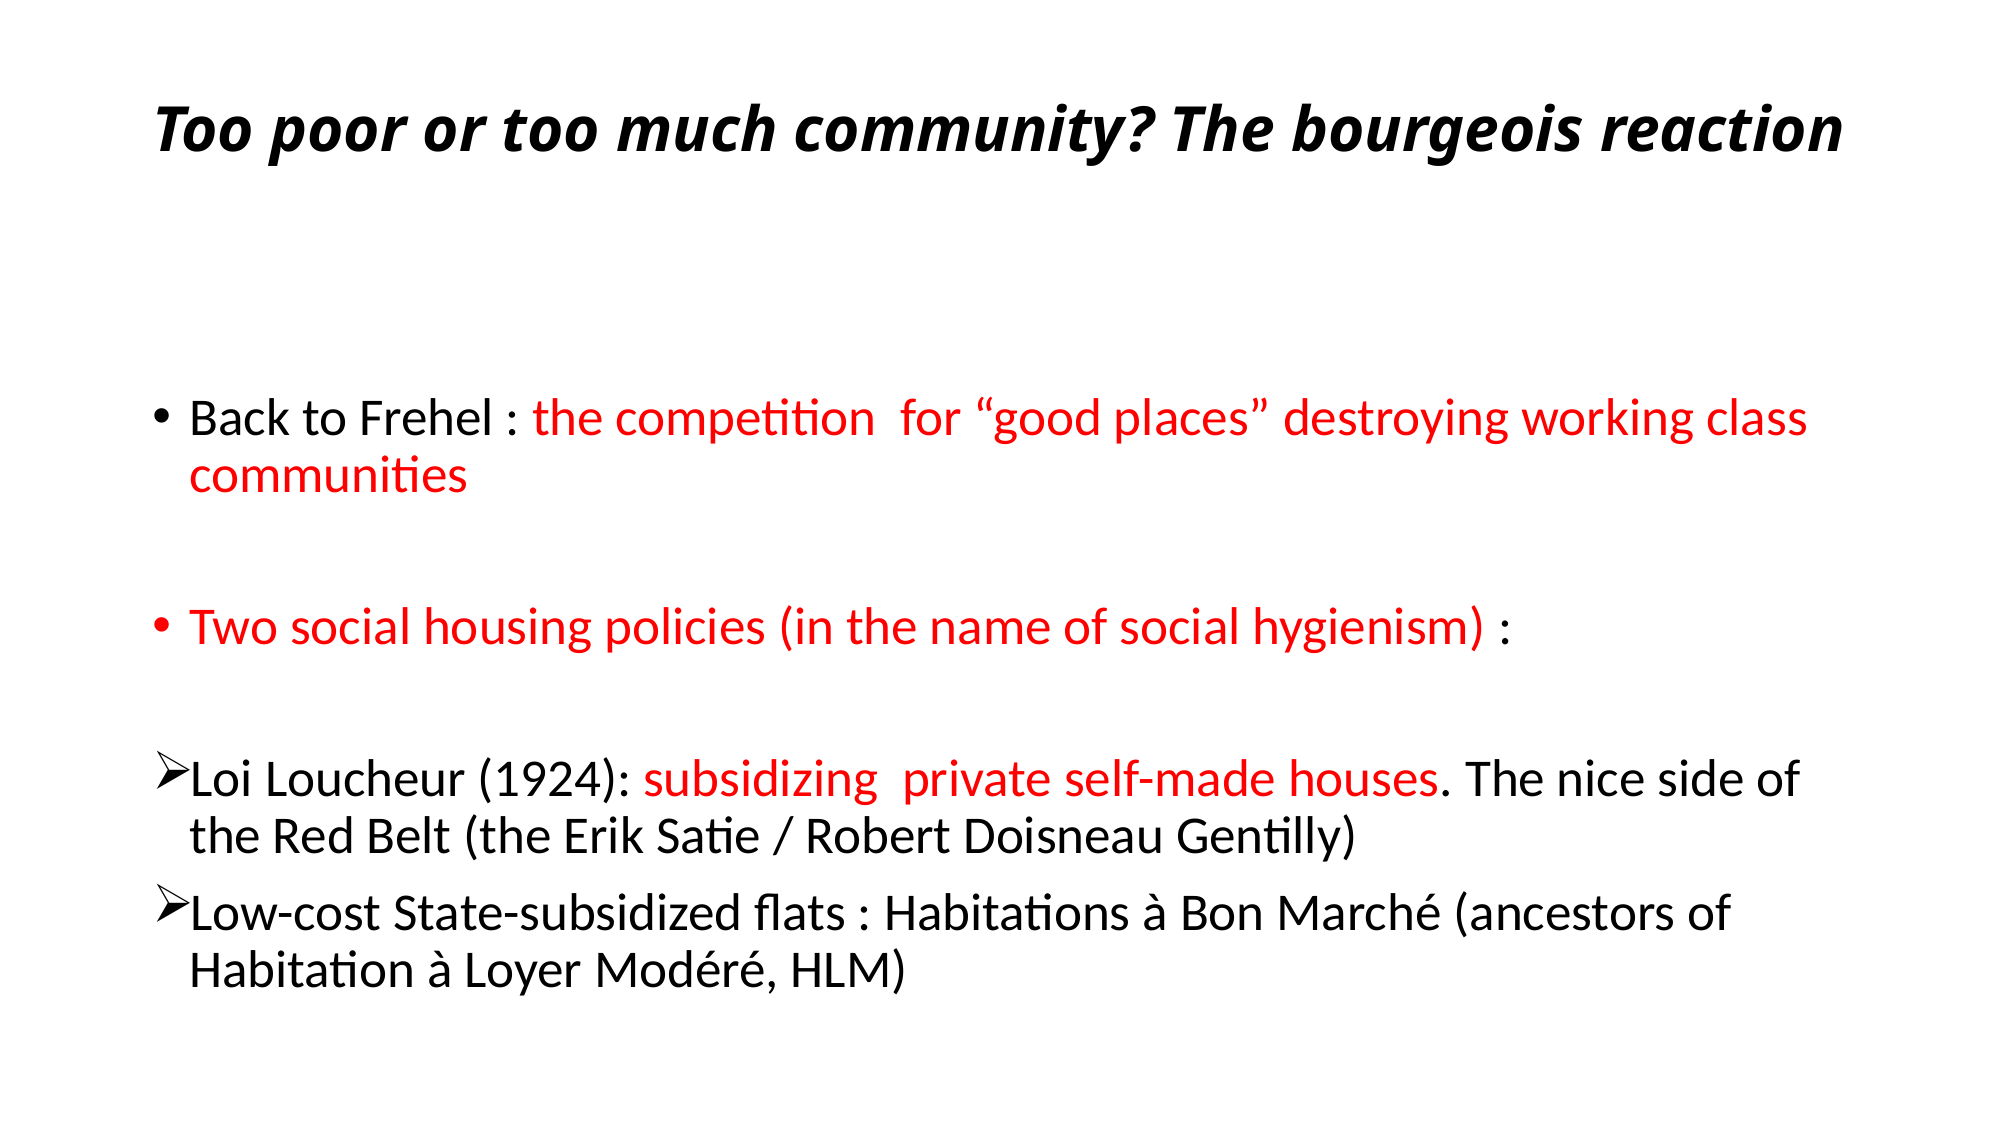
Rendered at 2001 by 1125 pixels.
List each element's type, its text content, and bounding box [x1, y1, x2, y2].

list Back to Frehel : the competition for “good places” destroying working class communities Two social housing policies (in the name of social hygienism) : Loi Loucheur (1924): subsidizing private self-made houses. The nice side of the Red Belt (the Erik Satie / Robert Doisneau Gentilly) Low-cost State-subsidized flats : Habitations à Bon Marché (ancestors of Habitation à Loyer Modéré, HLM) [137, 299, 1863, 1014]
title Too poor or too much community? The bourgeois reaction [137, 59, 1863, 278]
